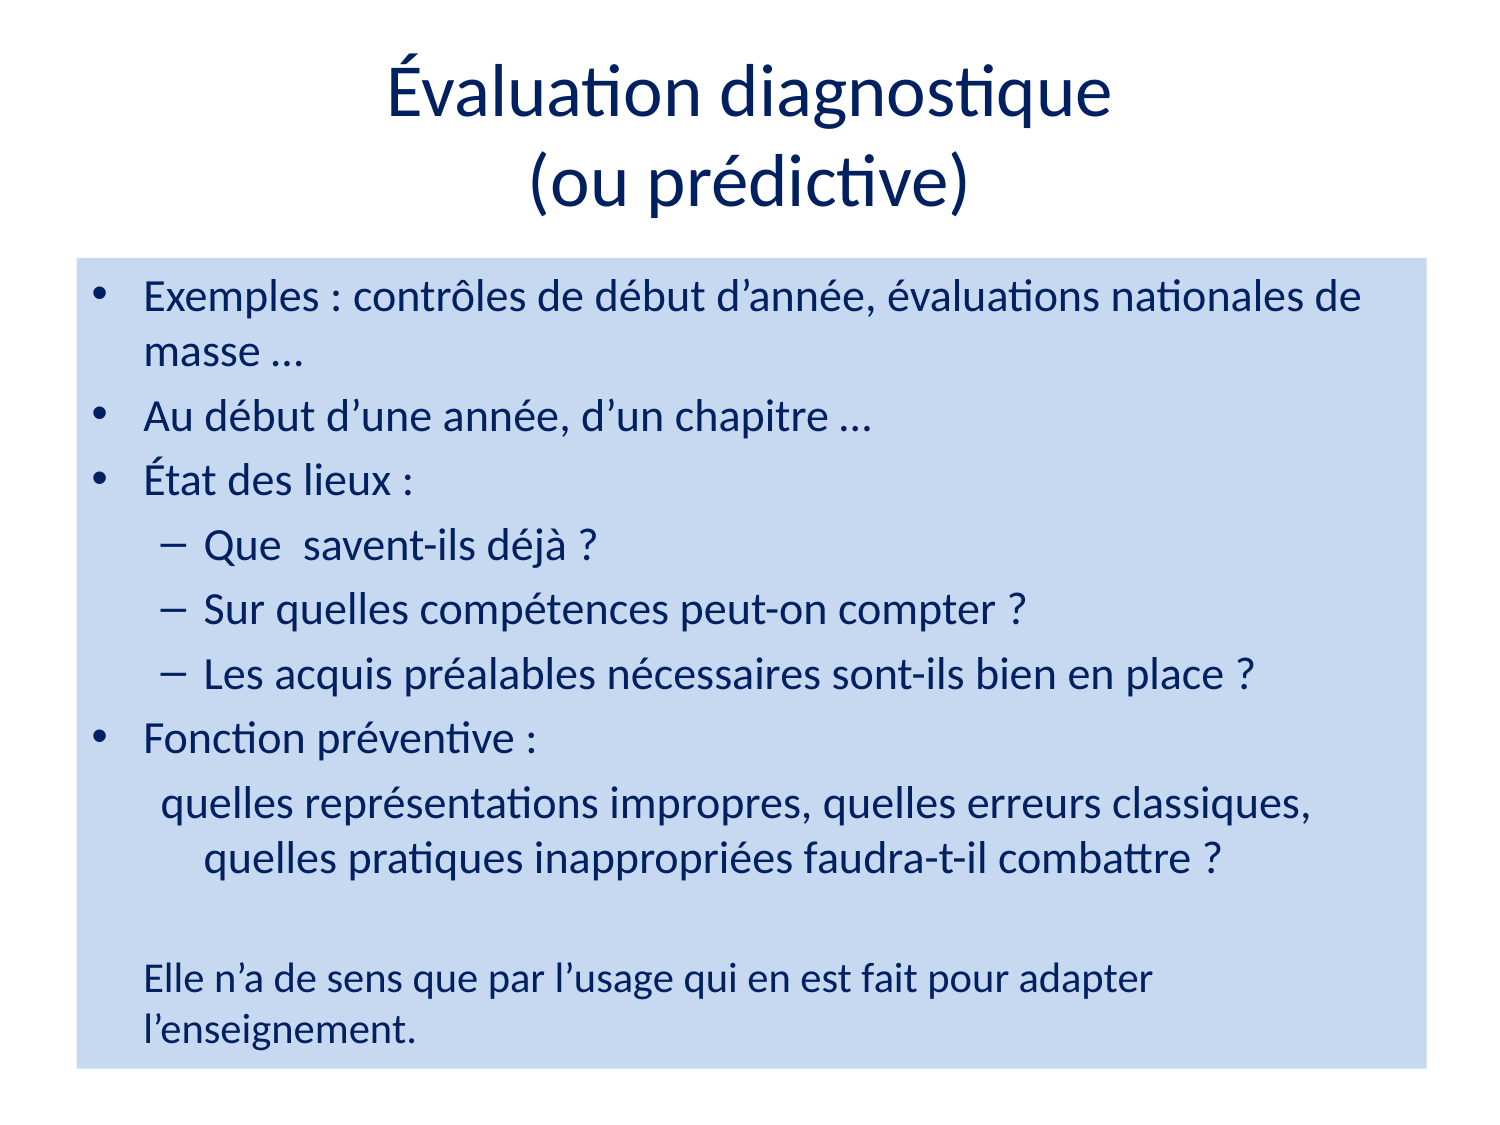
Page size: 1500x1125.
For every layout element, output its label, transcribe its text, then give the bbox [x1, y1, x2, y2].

list Exemples : contrôles de début d’année, évaluations nationales de masse … Au début d’une année, d’un chapitre … État des lieux : Que savent-ils déjà ? Sur quelles compétences peut-on compter ? Les acquis préalables nécessaires sont-ils bien en place ? Fonction préventive : quelles représentations impropres, quelles erreurs classiques, quelles pratiques inappropriées faudra-t-il combattre ? Elle n’a de sens que par l’usage qui en est fait pour adapter l’enseignement. [76, 257, 1427, 1069]
title Évaluation diagnostique (ou prédictive) [75, 30, 1425, 233]
